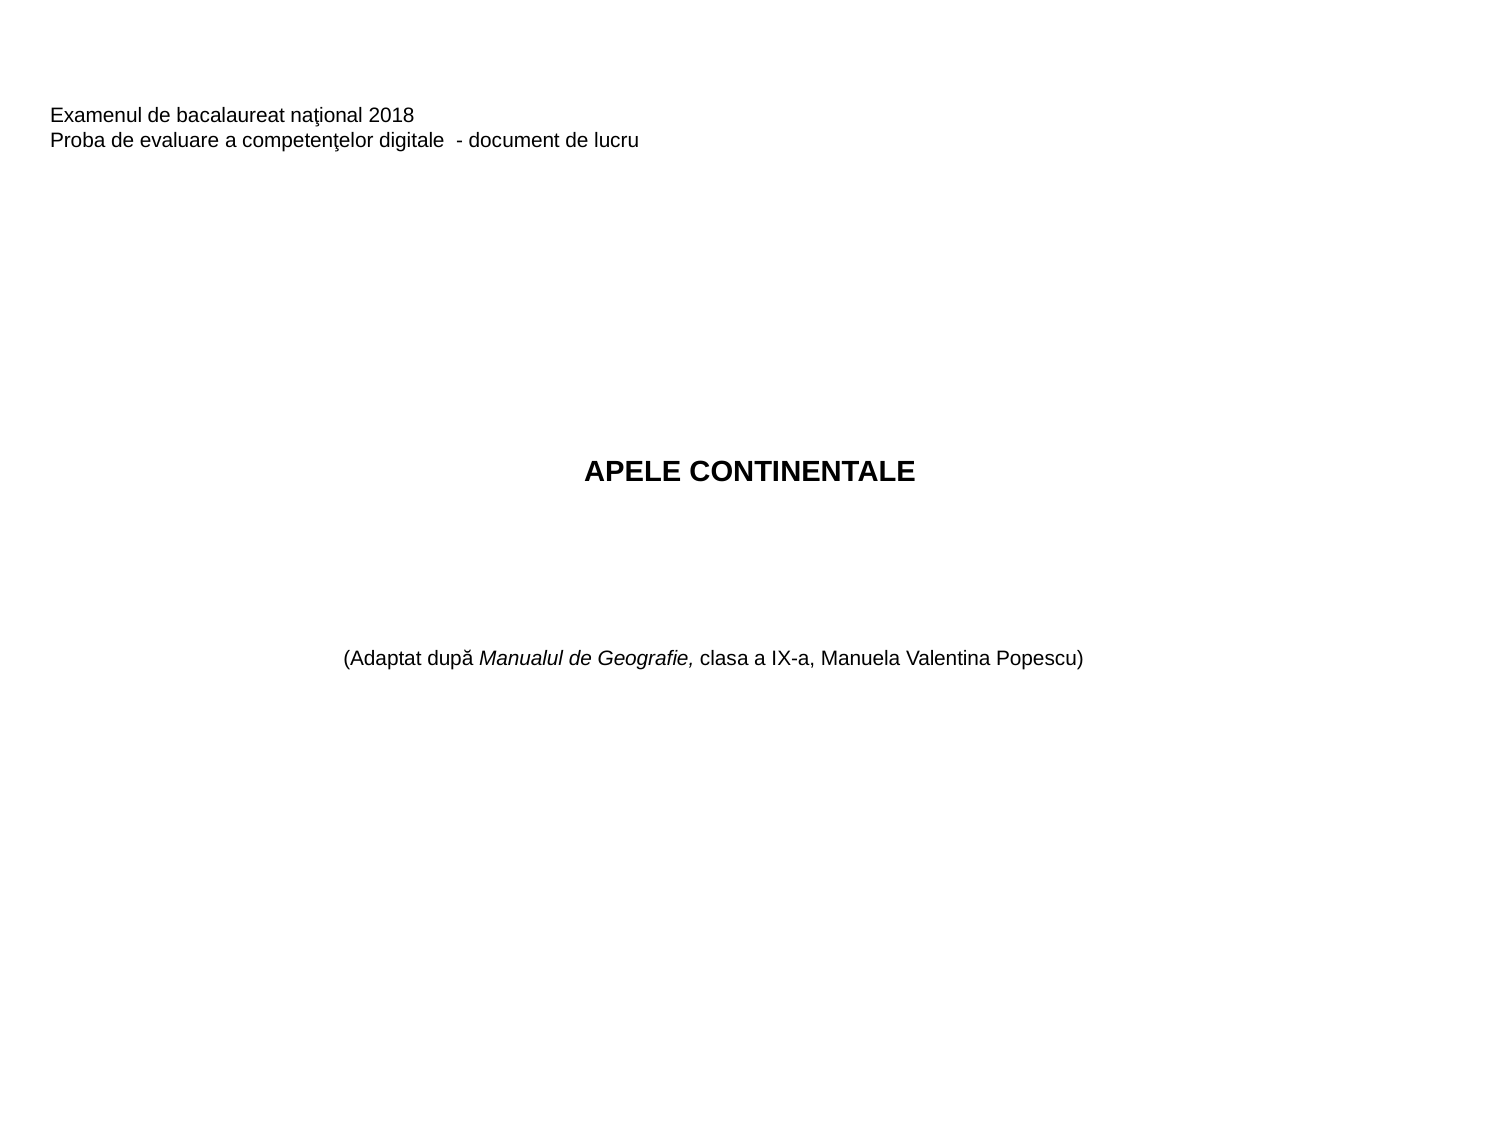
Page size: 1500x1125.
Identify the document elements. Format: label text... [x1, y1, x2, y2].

text_box Examenul de bacalaureat naţional 2018 Proba de evaluare a competenţelor digitale - document de lucru [35, 94, 1447, 159]
subtitle (Adaptat după Manualul de Geografie, clasa a IX-a, Manuela Valentina Popescu) [152, 637, 1276, 751]
title APELE CONTINENTALE [112, 349, 1388, 591]
